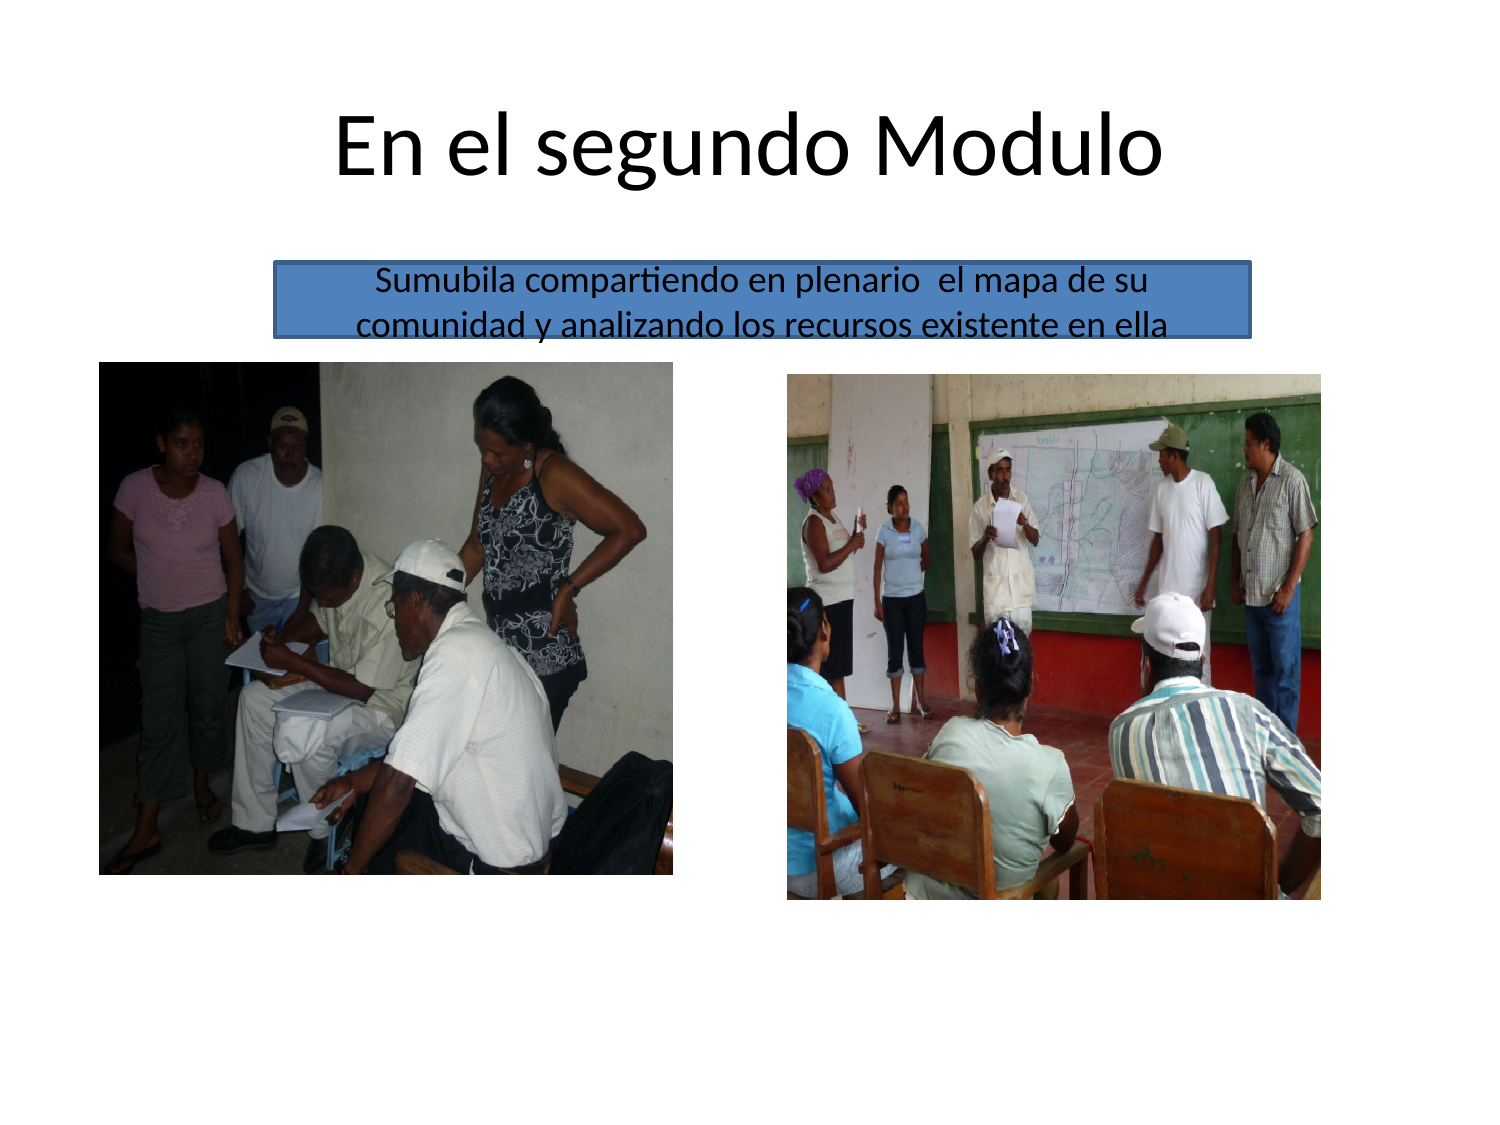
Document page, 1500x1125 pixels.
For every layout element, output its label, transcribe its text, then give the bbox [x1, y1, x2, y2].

title En el segundo Modulo [75, 45, 1425, 233]
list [787, 374, 1322, 901]
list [99, 362, 674, 876]
text_box Sumubila compartiendo en plenario el mapa de su comunidad y analizando los recursos existente en ella [273, 260, 1252, 339]
